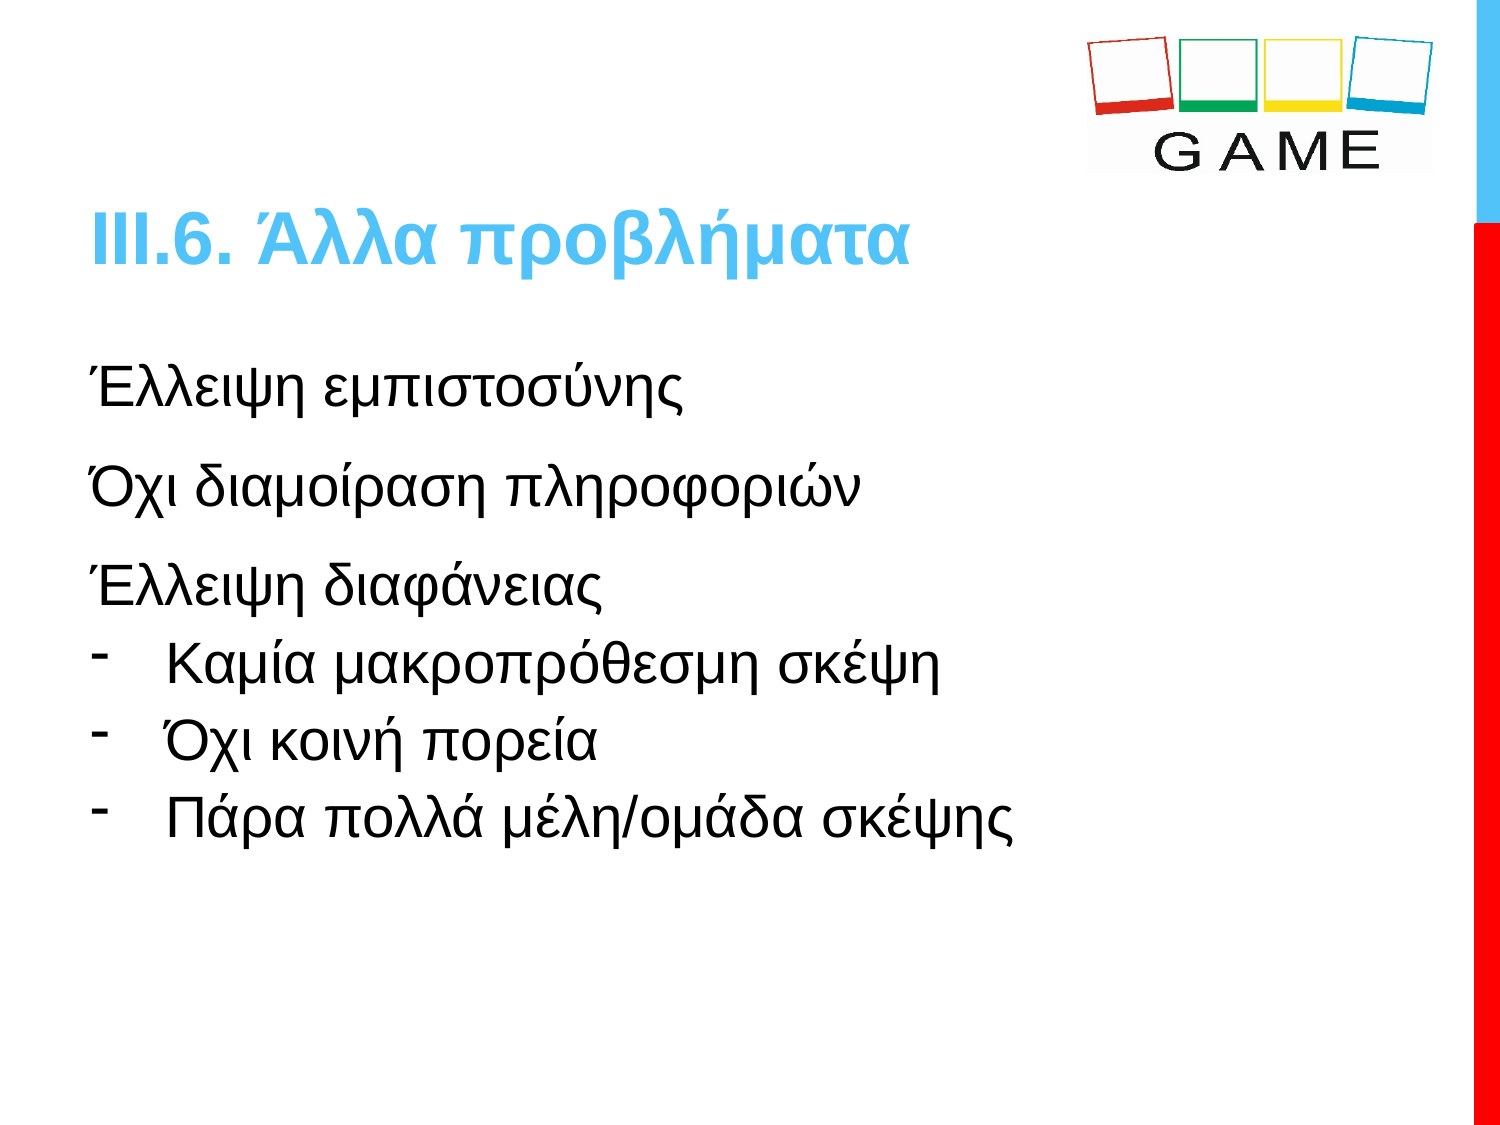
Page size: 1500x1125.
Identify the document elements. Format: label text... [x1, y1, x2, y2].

title III.6. Άλλα προβλήματα [75, 62, 1025, 288]
picture [1087, 36, 1433, 173]
list Έλλειψη εμπιστοσύνης Όχι διαμοίραση πληροφοριών Έλλειψη διαφάνειας Καμία μακροπρόθεσμη σκέψη Όχι κοινή πορεία Πάρα πολλά μέλη/ομάδα σκέψης [75, 341, 1325, 1059]
